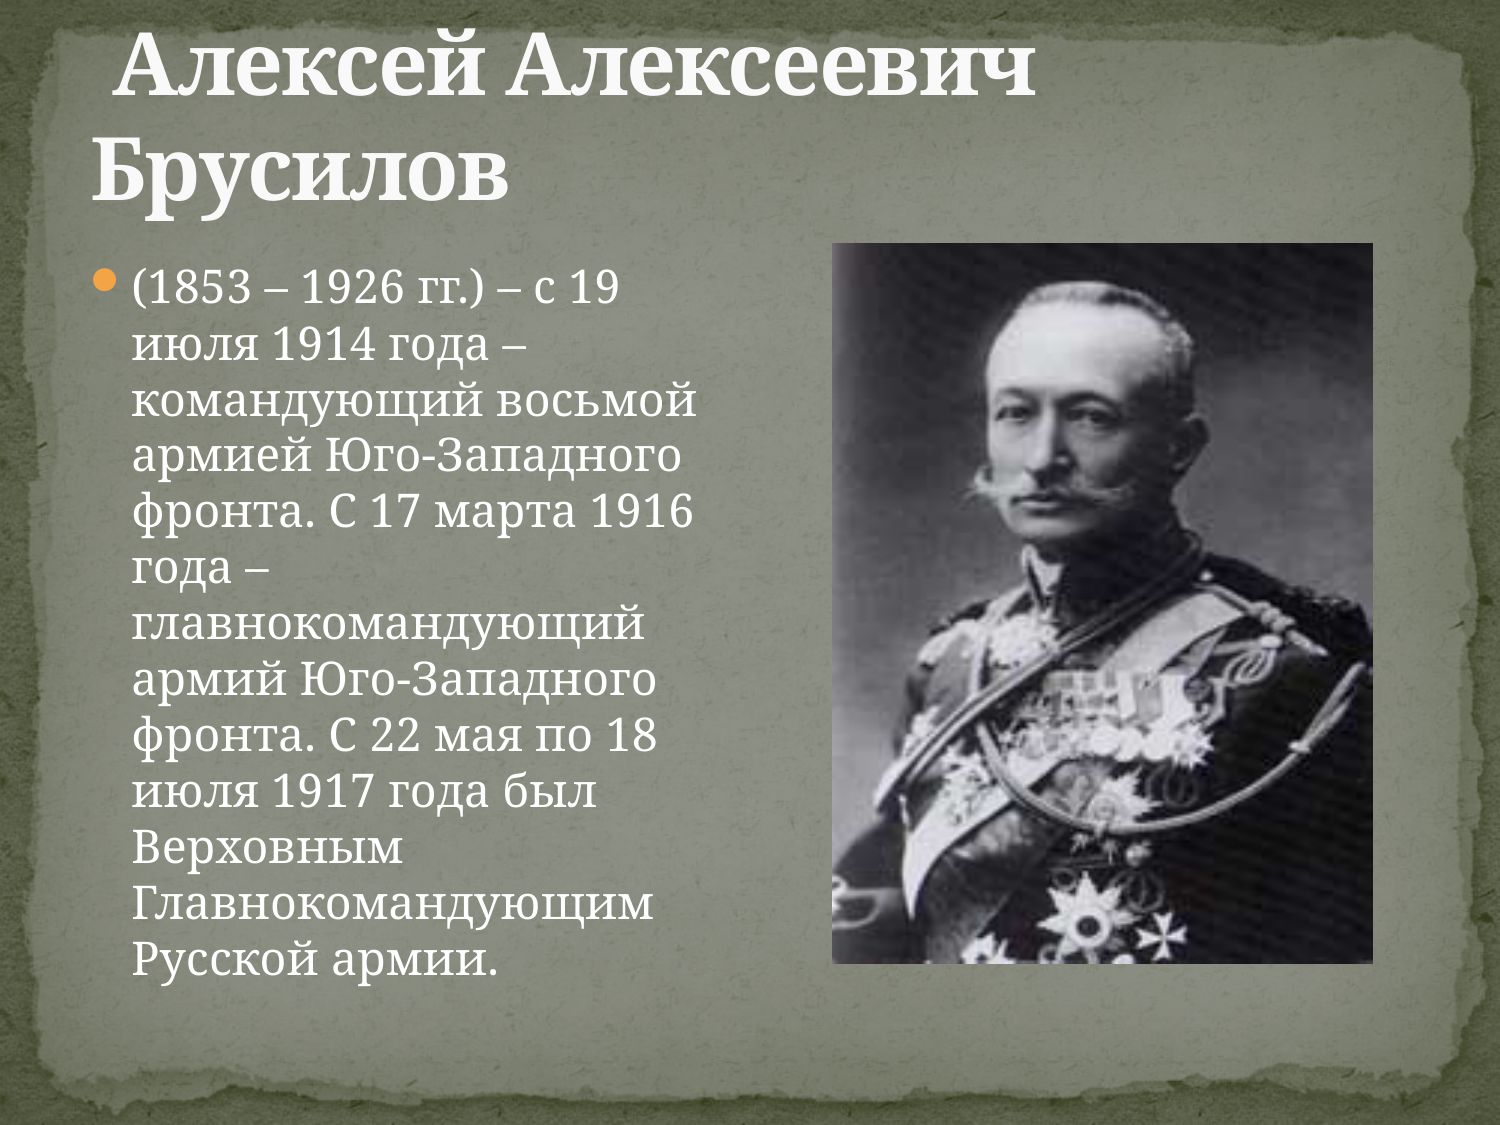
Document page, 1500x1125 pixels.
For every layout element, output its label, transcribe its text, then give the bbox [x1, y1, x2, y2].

title Алексей Алексеевич Брусилов [74, 24, 1425, 225]
list (1853 – 1926 гг.) – с 19 июля 1914 года – командующий восьмой армией Юго-Западного фронта. С 17 марта 1916 года – главнокомандующий армий Юго-Западного фронта. С 22 мая по 18 июля 1917 года был Верховным Главнокомандующим Русской армии. [75, 249, 741, 1000]
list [835, 246, 1371, 964]
